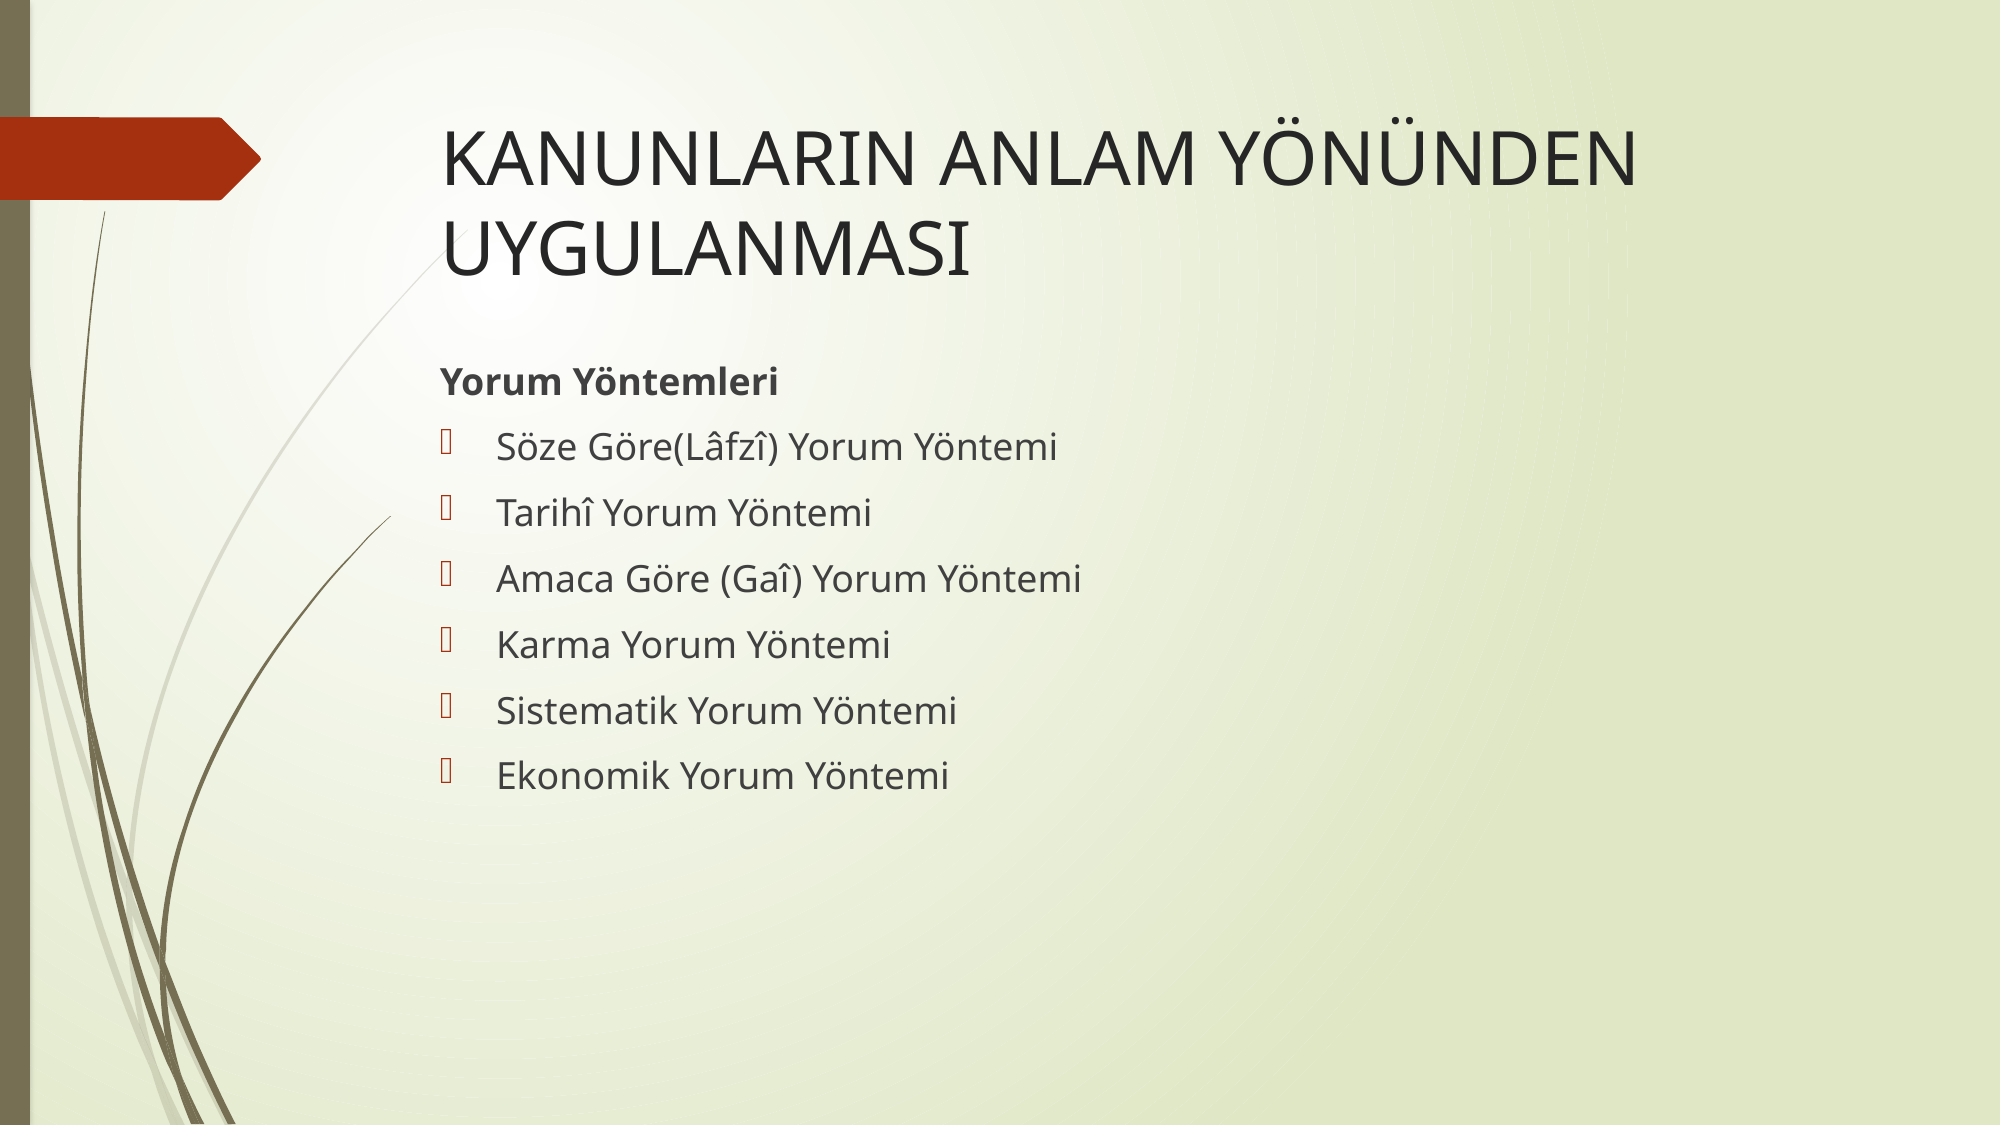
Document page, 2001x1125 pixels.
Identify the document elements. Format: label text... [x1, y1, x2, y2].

list Yorum Yöntemleri Söze Göre(Lâfzî) Yorum Yöntemi Tarihî Yorum Yöntemi Amaca Göre (Gaî) Yorum Yöntemi Karma Yorum Yöntemi Sistematik Yorum Yöntemi Ekonomik Yorum Yöntemi [424, 350, 1888, 970]
title KANUNLARIN ANLAM YÖNÜNDEN UYGULANMASI [425, 102, 1888, 313]
